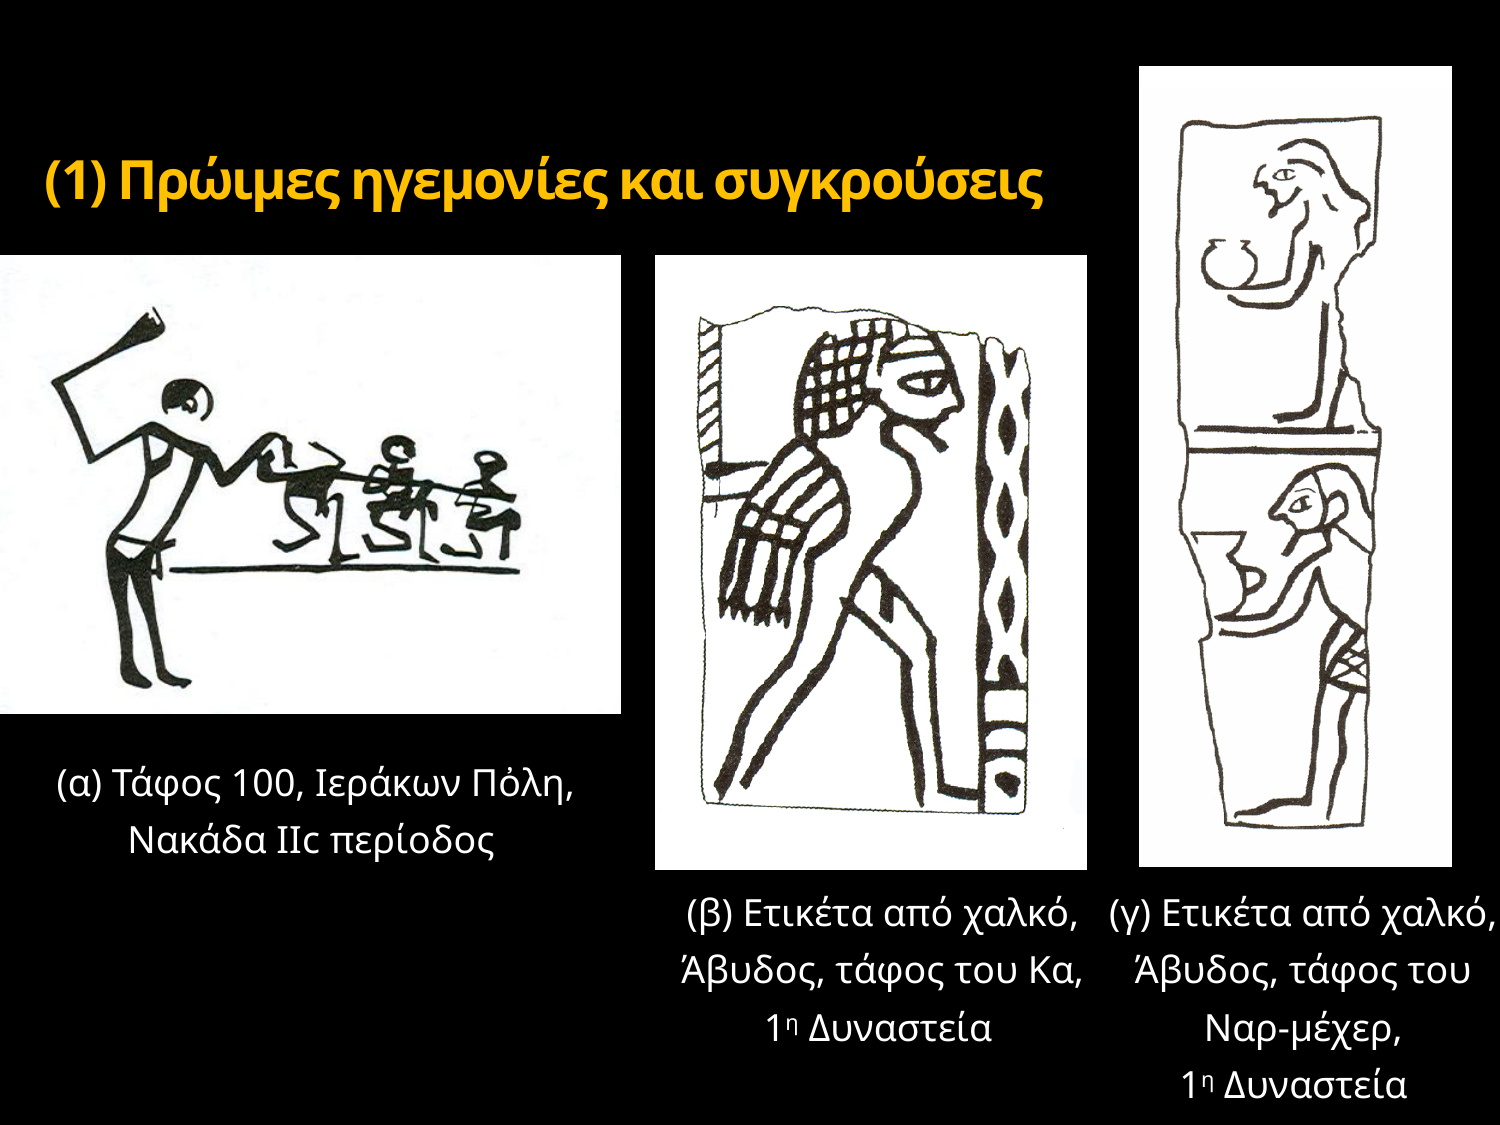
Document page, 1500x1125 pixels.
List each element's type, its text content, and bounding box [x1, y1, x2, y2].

list (α) Τάφος 100, Ιεράκων Πὀλη, Νακάδα ΙΙc περίοδος [35, 751, 597, 946]
text_box (β) Ετικέτα από χαλκό, Άβυδος, τάφος του Κα, 1η Δυναστεία [602, 881, 1027, 1075]
picture [655, 255, 1088, 871]
picture [1139, 66, 1454, 868]
text_box (γ) Ετικέτα από χαλκό, Άβυδος, τάφος του Ναρ-μέχερ, 1η Δυναστεία [1027, 881, 1500, 1075]
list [1, 257, 620, 713]
title (1) Πρώιμες ηγεμονίες και συγκρούσεις [17, 89, 1071, 218]
